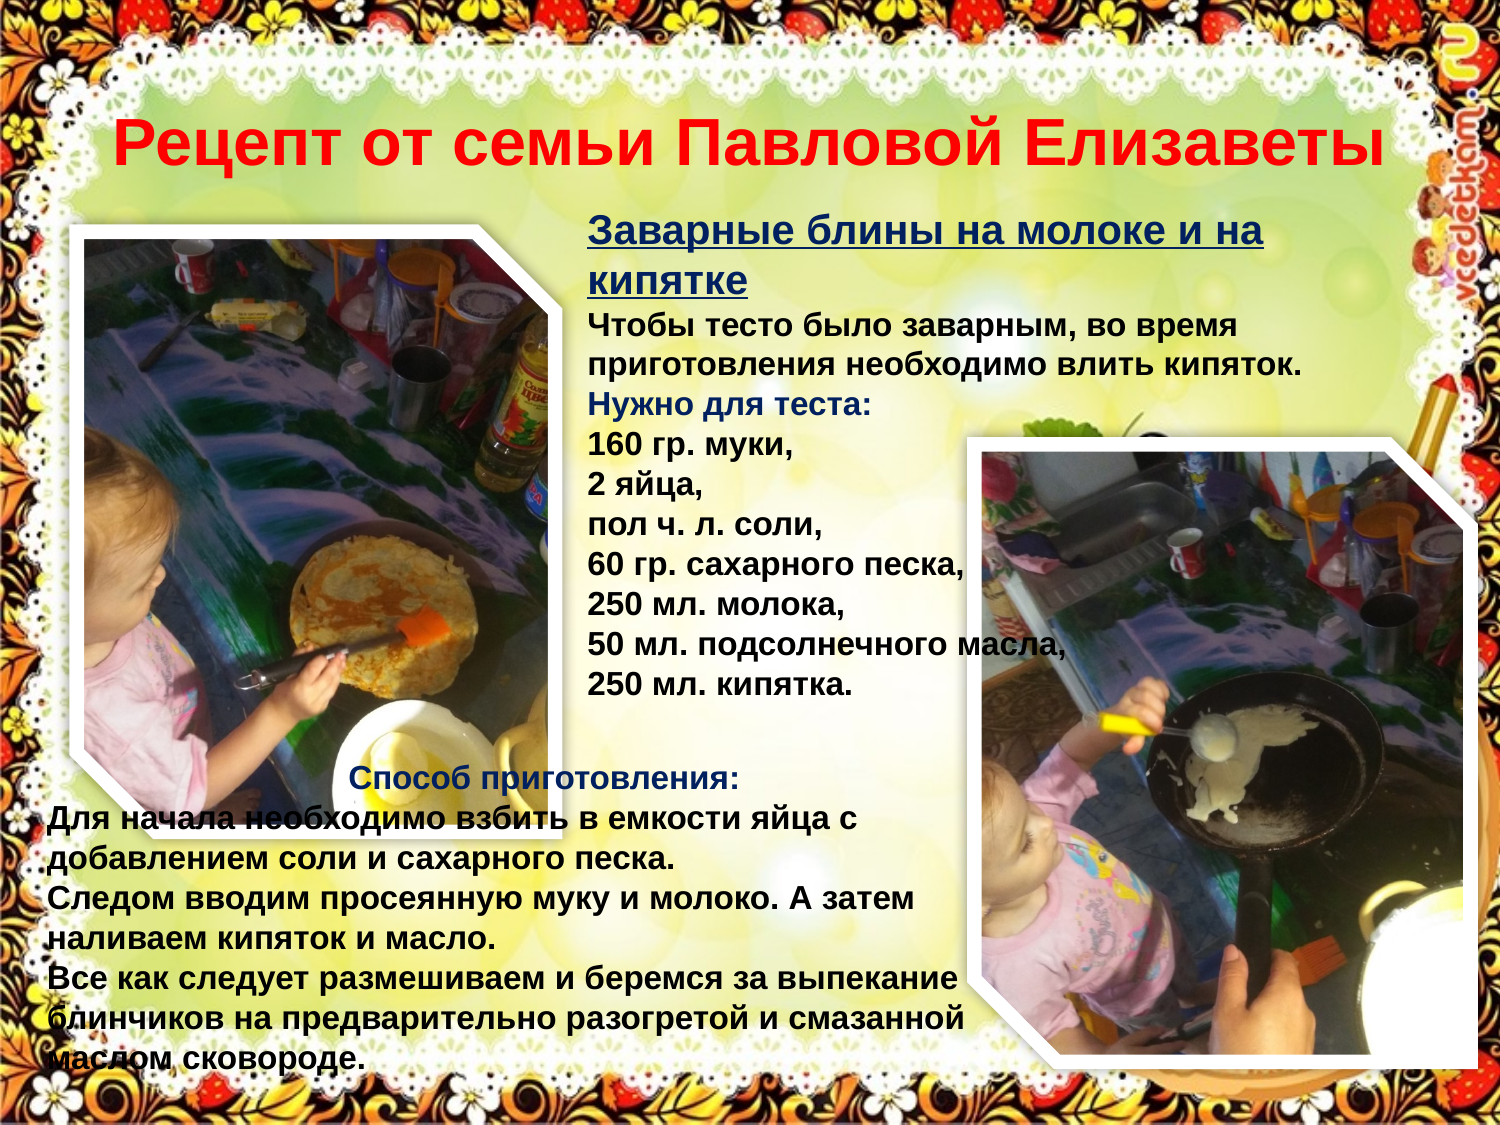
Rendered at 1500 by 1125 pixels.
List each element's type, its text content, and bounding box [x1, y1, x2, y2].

picture [0, 0, 1500, 1125]
picture [76, 231, 572, 833]
text_box Заварные блины на молоке и на кипятке Чтобы тесто было заварным, во время приготовления необходимо влить кипяток. Нужно для теста: 160 гр. муки, 2 яйца, пол ч. л. соли, 60 гр. сахарного песка, 250 мл. молока, 50 мл. подсолнечного масла, 250 мл. кипятка. [572, 195, 1365, 704]
title Рецепт от семьи Павловой Елизаветы [75, 45, 1425, 233]
text_box Способ приготовления: Для начала необходимо взбить в емкости яйца с добавлением соли и сахарного песка. Следом вводим просеянную муку и молоко. А затем наливаем кипяток и масло. Все как следует размешиваем и беремся за выпекание блинчиков на предварительно разогретой и смазанной маслом сковороде. [32, 704, 1057, 1125]
